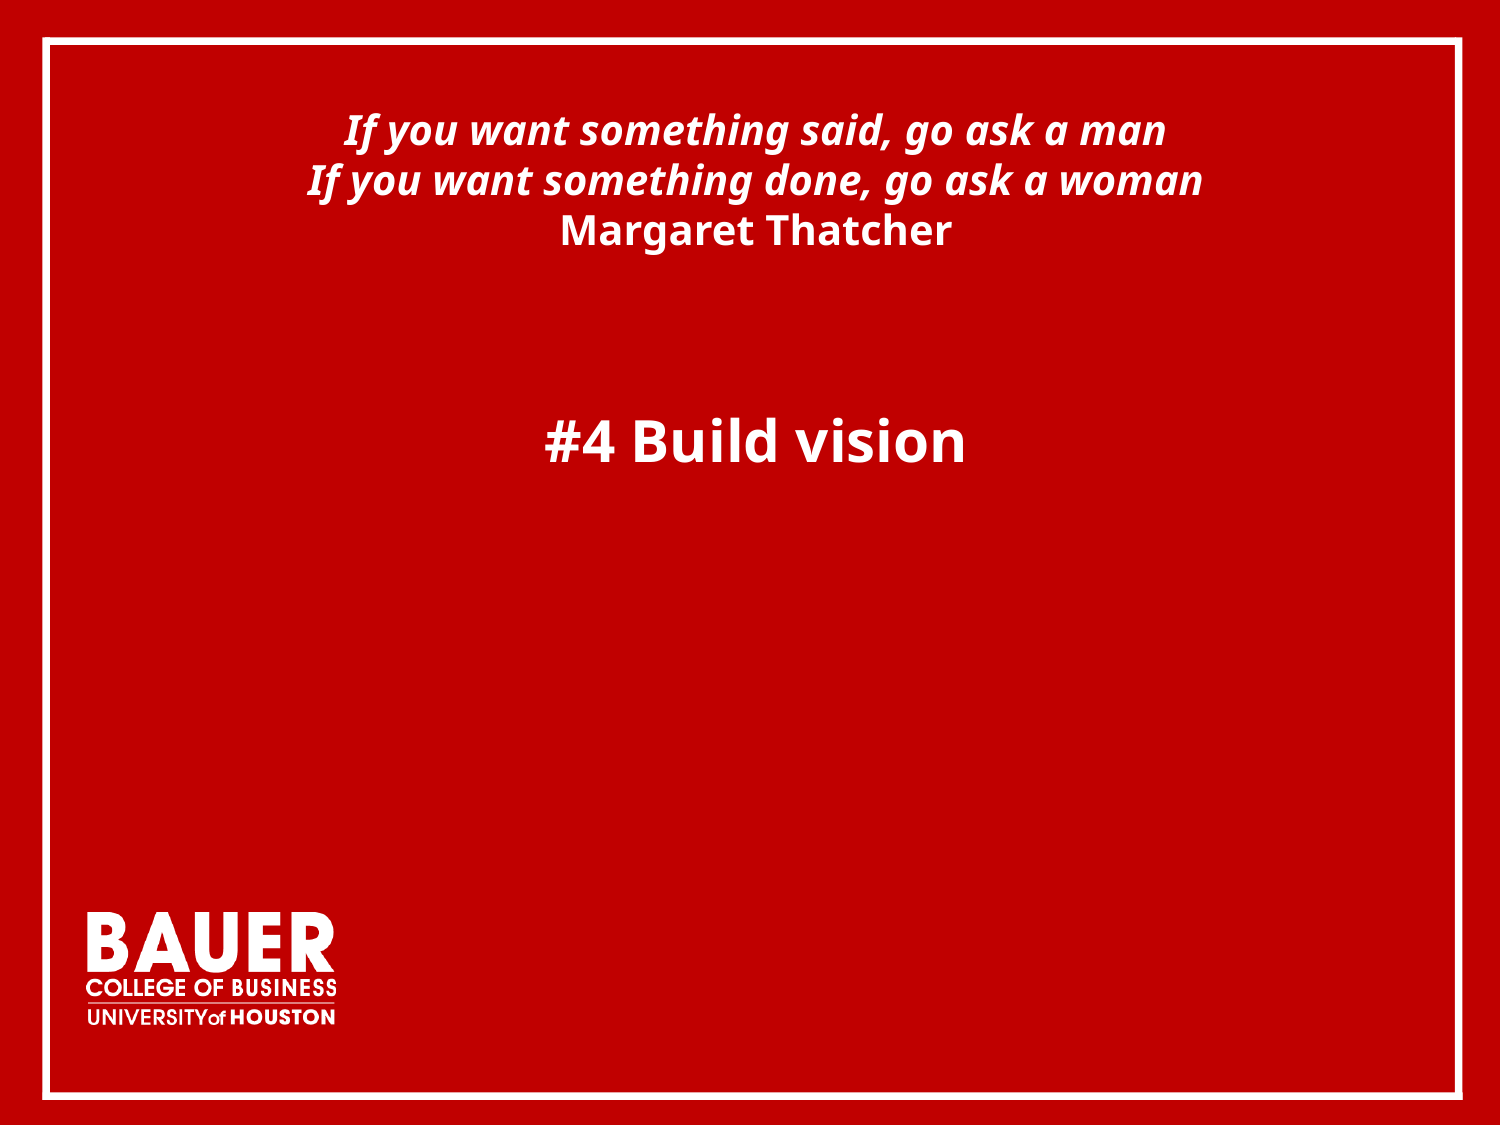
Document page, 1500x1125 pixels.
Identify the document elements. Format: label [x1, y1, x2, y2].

text_box [42, 37, 1463, 1101]
